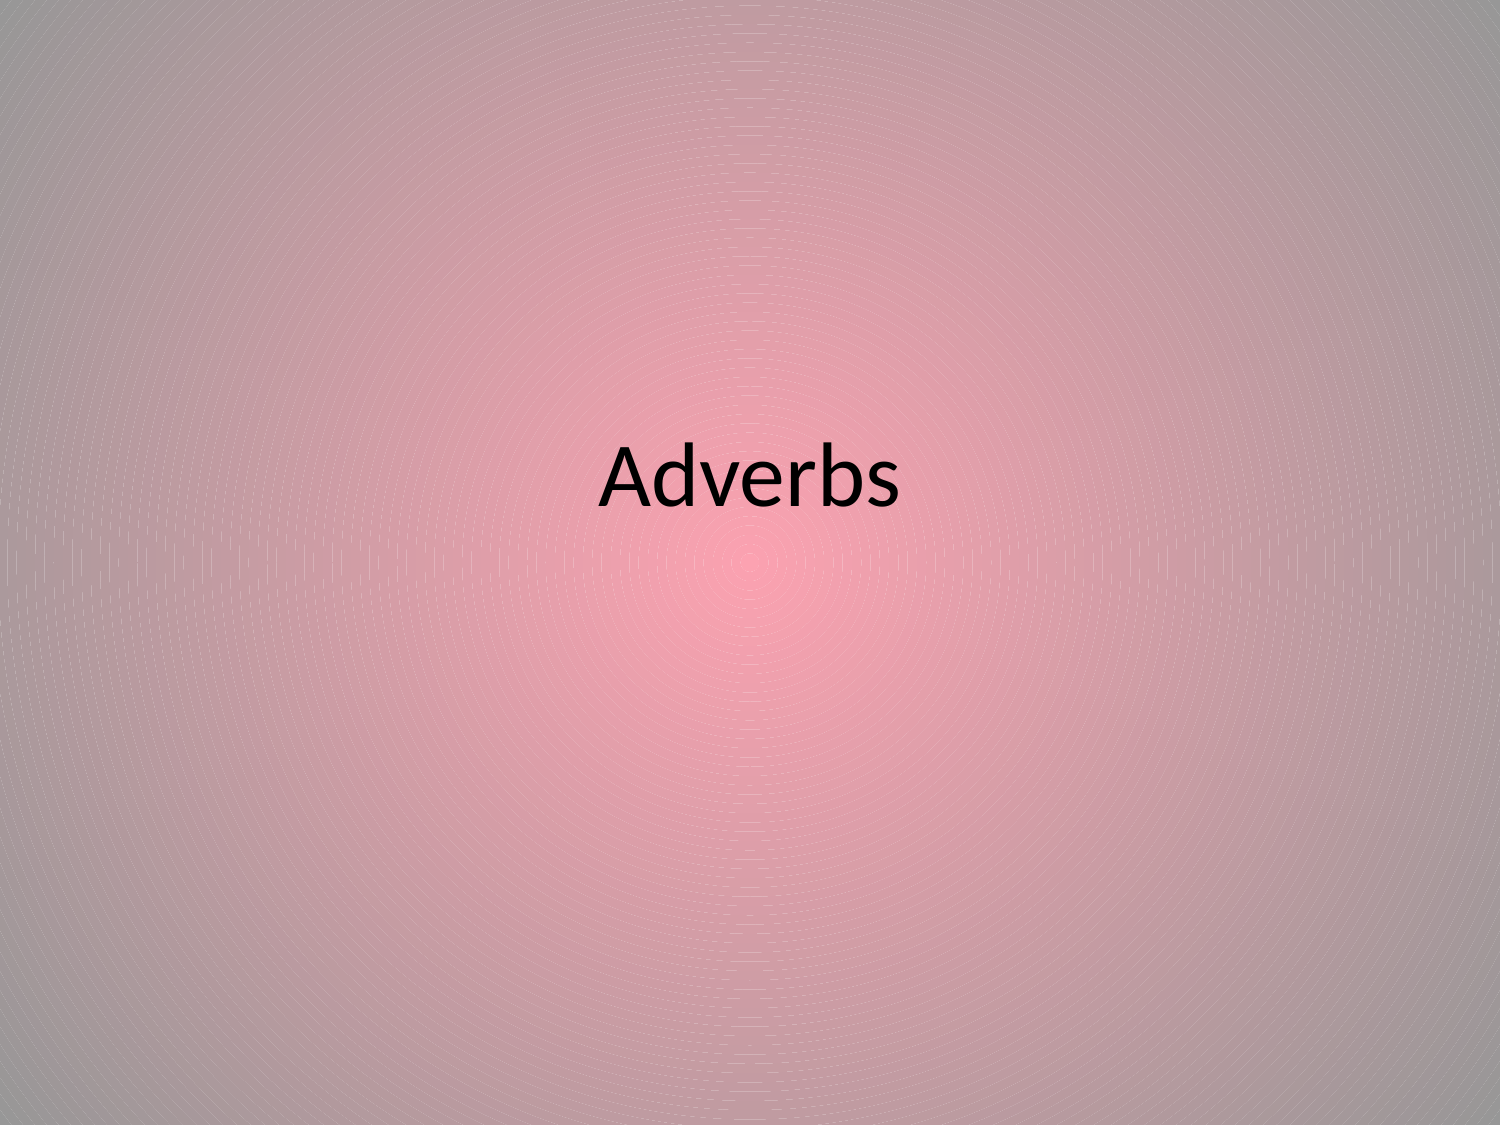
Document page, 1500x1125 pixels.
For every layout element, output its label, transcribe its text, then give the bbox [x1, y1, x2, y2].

title Adverbs [112, 349, 1388, 591]
